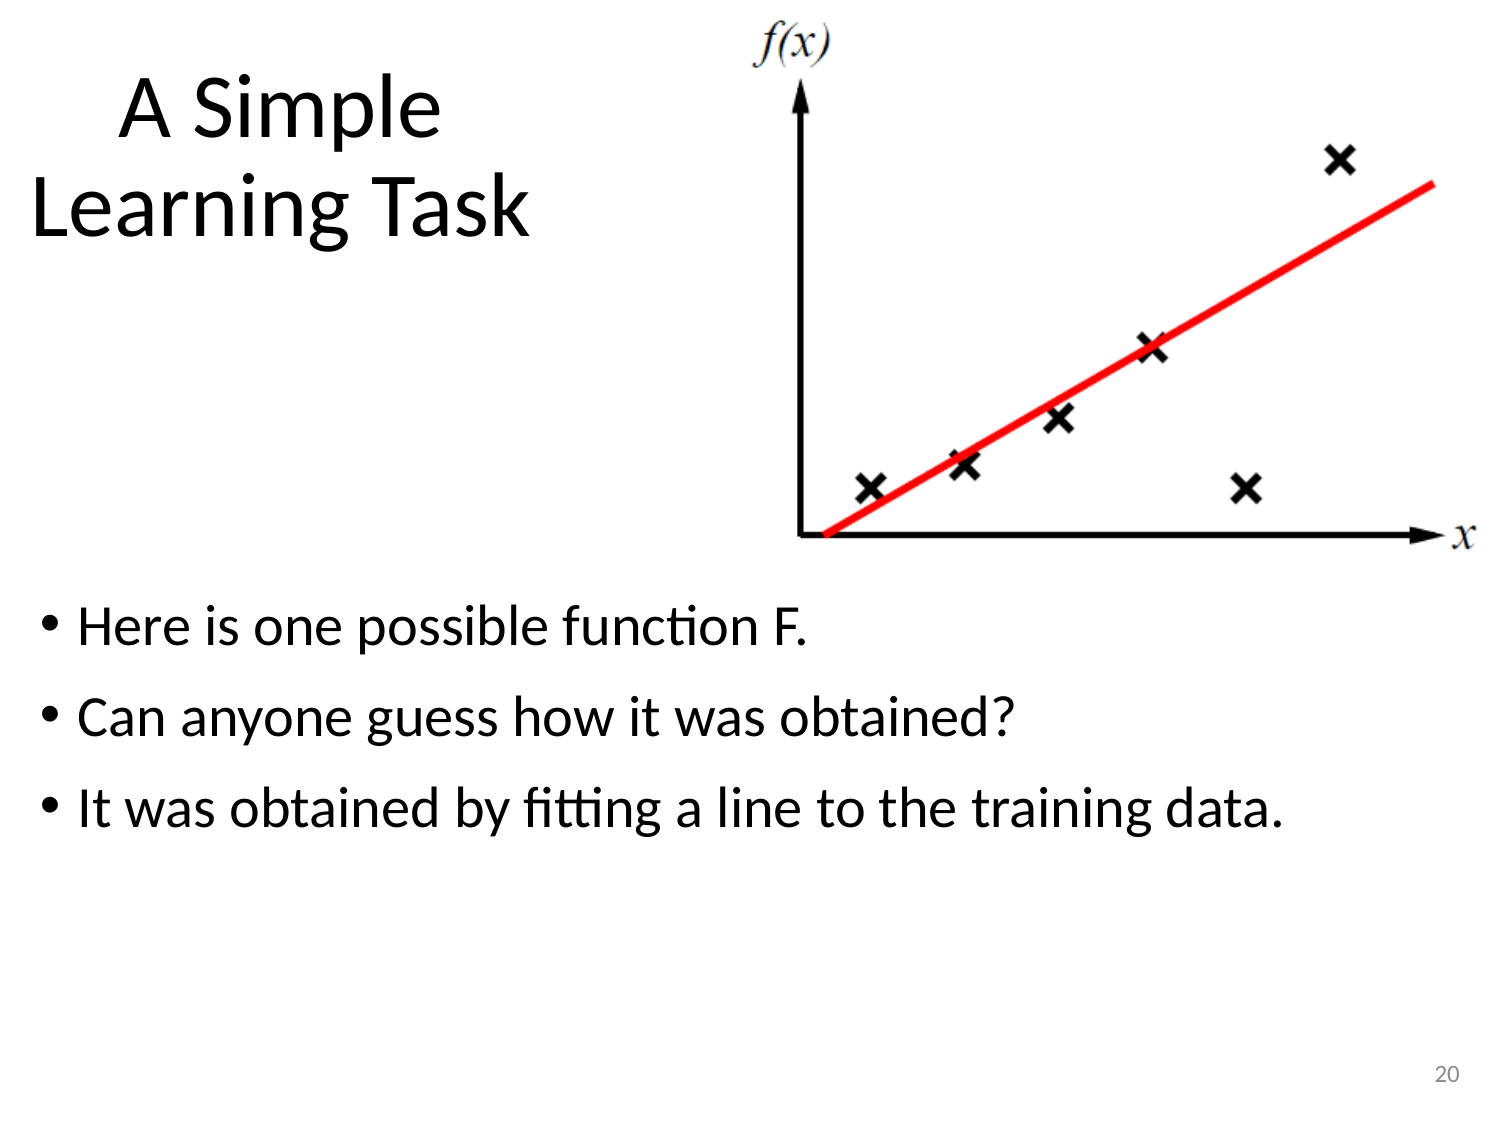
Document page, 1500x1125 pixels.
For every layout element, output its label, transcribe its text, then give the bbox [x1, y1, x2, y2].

list Here is one possible function F. Can anyone guess how it was obtained? It was obtained by fitting a line to the training data. [24, 579, 1475, 1000]
picture [737, 11, 1488, 567]
slide_number 20 [1353, 1042, 1475, 1103]
text_box A Simple Learning Task [12, 24, 550, 290]
